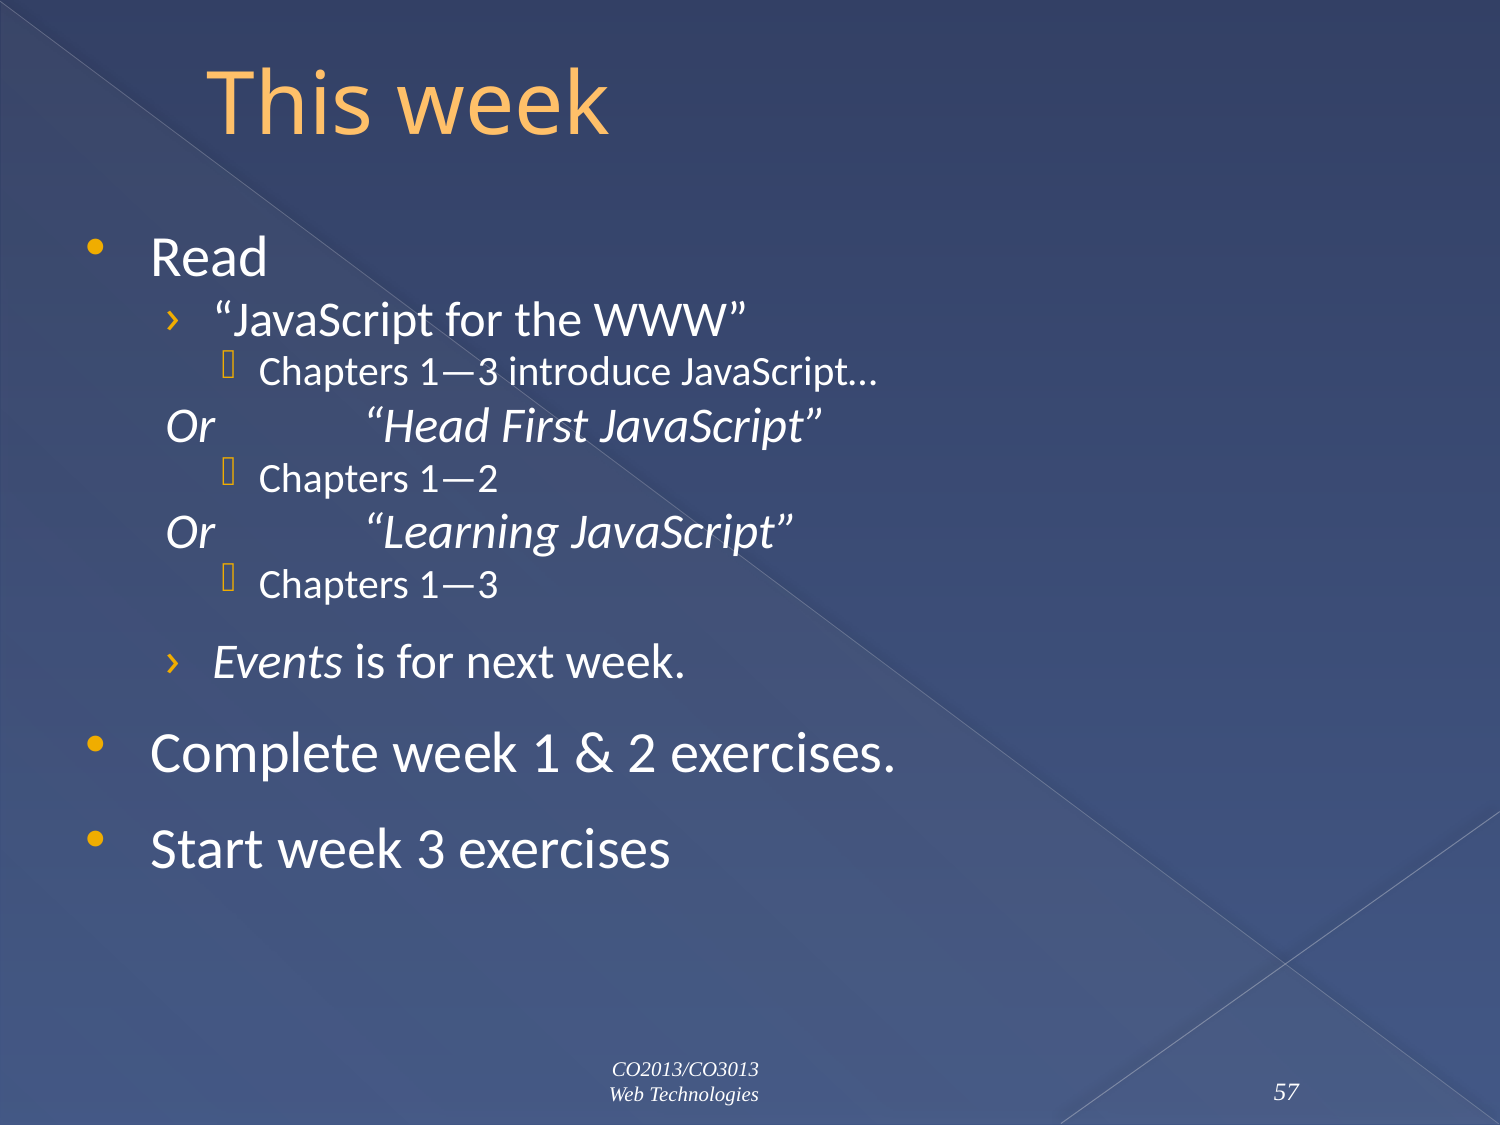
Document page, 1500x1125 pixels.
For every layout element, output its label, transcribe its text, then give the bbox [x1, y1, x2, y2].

list Read “JavaScript for the WWW” Chapters 1—3 introduce JavaScript… Or “Head First JavaScript” Chapters 1—2 Or “Learning JavaScript” Chapters 1—3 Events is for next week. Complete week 1 & 2 exercises. Start week 3 exercises [62, 196, 1438, 1000]
slide_number 57 [1245, 1063, 1328, 1113]
title This week [112, 37, 1388, 161]
footer CO2013/CO3013 Web Technologies [75, 1063, 774, 1113]
